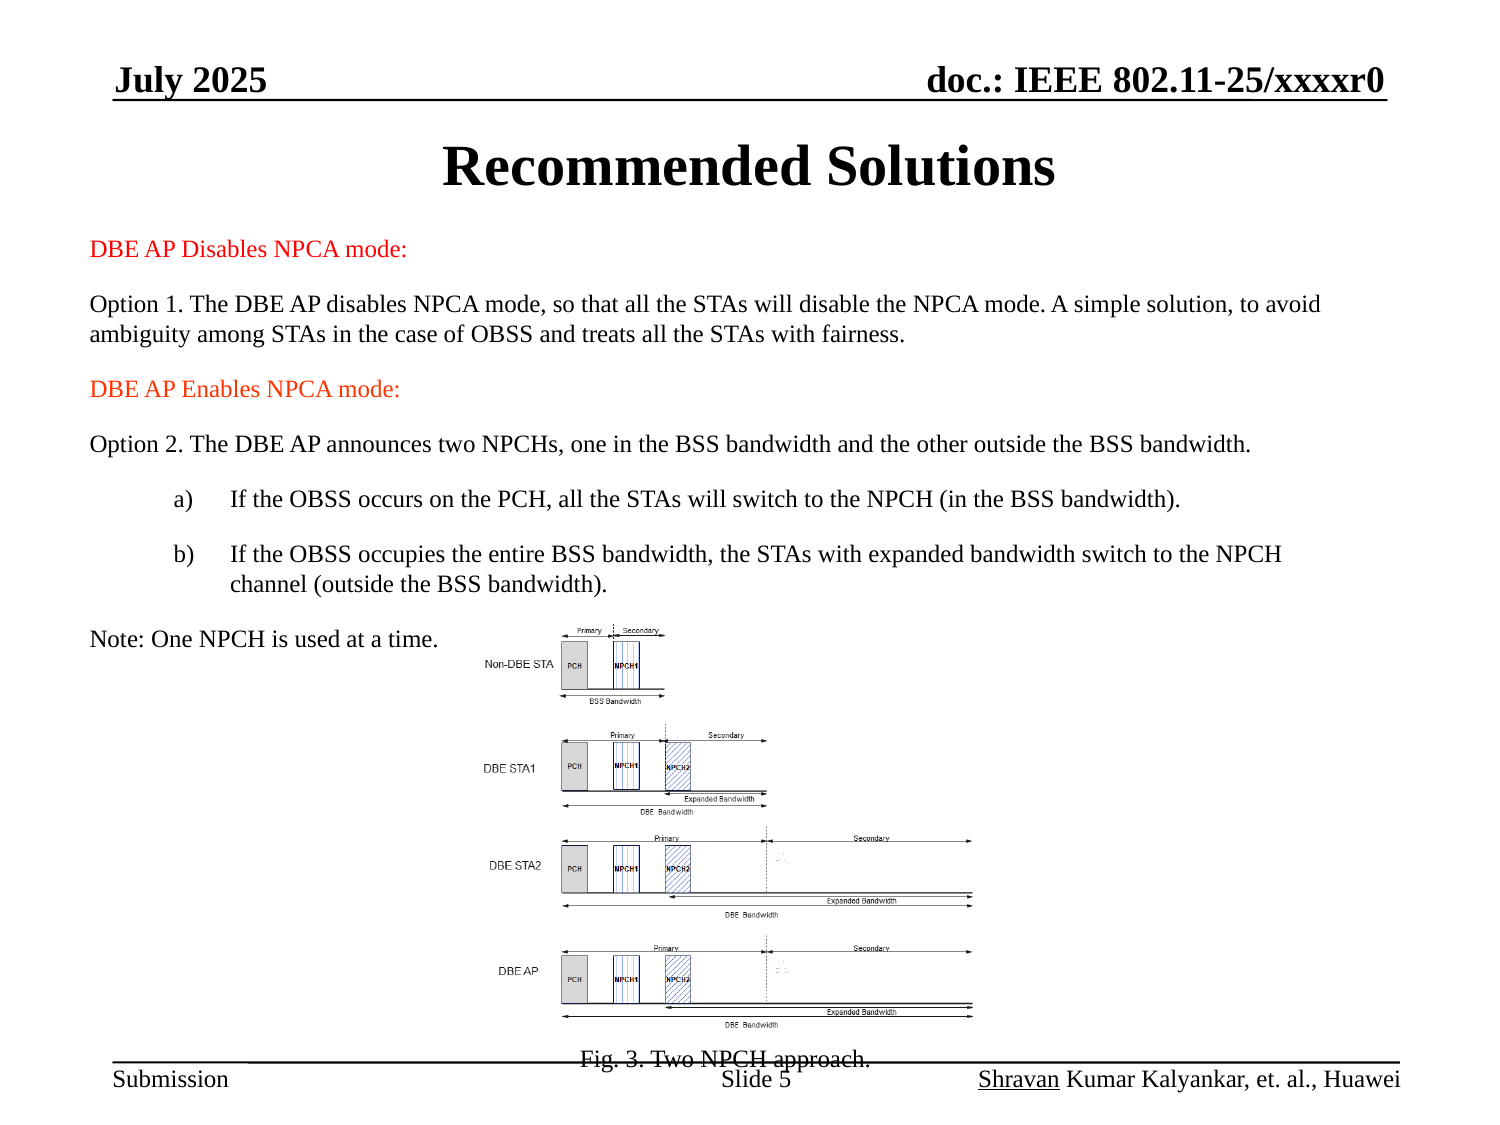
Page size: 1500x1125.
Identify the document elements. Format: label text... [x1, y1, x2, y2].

slide_number Slide 5 [712, 1080, 800, 1093]
title Recommended Solutions [112, 112, 1388, 213]
footer Shravan Kumar Kalyankar, et. al., Huawei [971, 1061, 1402, 1093]
text_box Fig. 3. Two NPCH approach. [418, 993, 1033, 1080]
picture [469, 622, 974, 1032]
list DBE AP Disables NPCA mode: Option 1. The DBE AP disables NPCA mode, so that all the STAs will disable the NPCA mode. A simple solution, to avoid ambiguity among STAs in the case of OBSS and treats all the STAs with fairness. DBE AP Enables NPCA mode: Option 2. The DBE AP announces two NPCHs, one in the BSS bandwidth and the other outside the BSS bandwidth. If the OBSS occurs on the PCH, all the STAs will switch to the NPCH (in the BSS bandwidth). If the OBSS occupies the entire BSS bandwidth, the STAs with expanded bandwidth switch to the NPCH channel (outside the BSS bandwidth). Note: One NPCH is used at a time. [74, 225, 1350, 964]
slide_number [114, 54, 270, 101]
